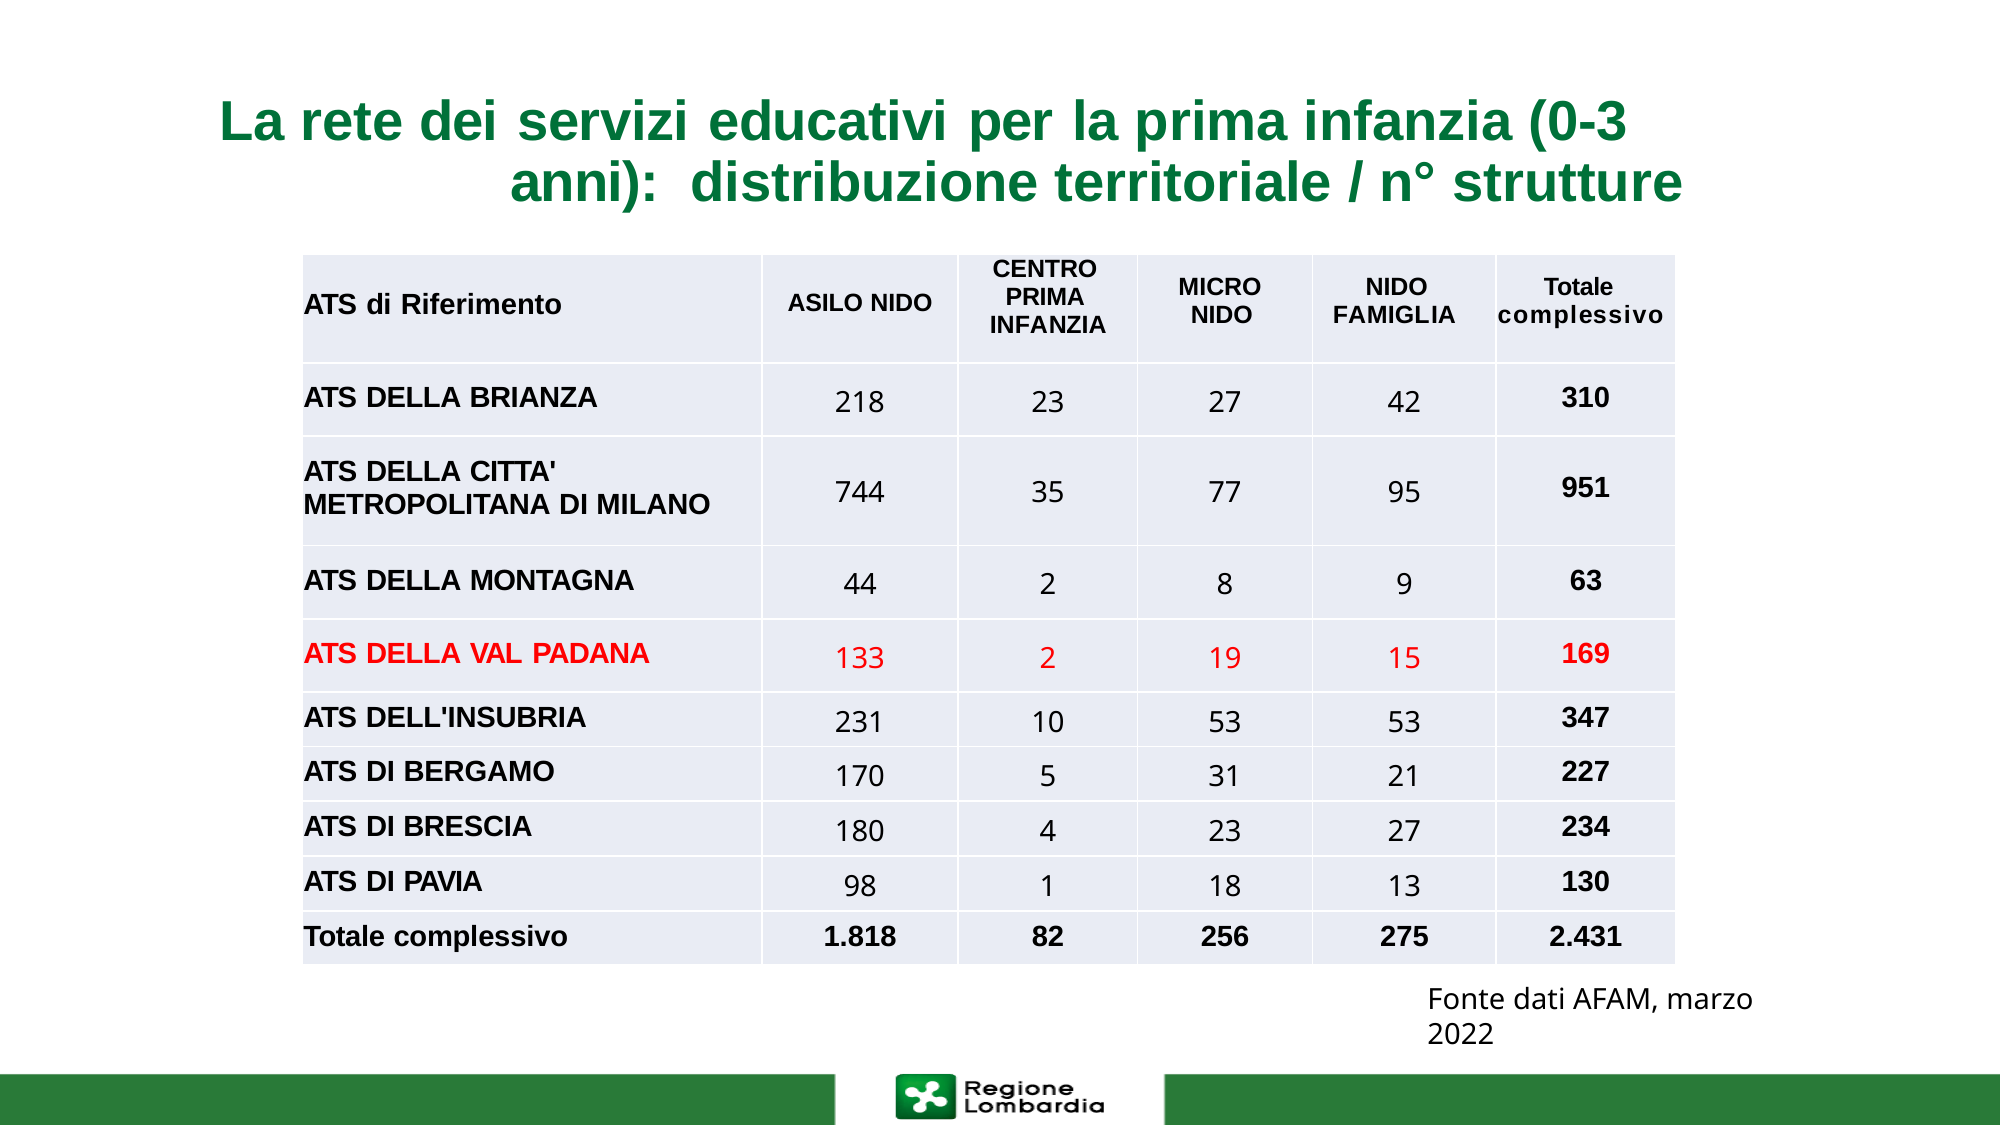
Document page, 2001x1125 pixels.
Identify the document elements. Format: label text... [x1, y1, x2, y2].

table_cell ATS DI BRESCIA [303, 802, 761, 855]
table_cell 169 [1497, 620, 1675, 691]
table_cell 10 [959, 693, 1137, 746]
table_cell 42 [1313, 364, 1495, 435]
table_header ATS di Riferimento [303, 255, 761, 362]
table_cell 744 [763, 437, 957, 545]
table_cell 23 [1138, 802, 1312, 855]
table_cell 23 [959, 364, 1137, 435]
table_cell 27 [1313, 802, 1495, 855]
text_box Fonte dati AFAM, marzo 2022 [1425, 978, 1818, 1051]
table_cell 275 [1313, 912, 1495, 964]
table_cell ATS DELL'INSUBRIA [303, 693, 761, 746]
table_cell 2 [959, 546, 1137, 618]
table_cell ATS DELLA VAL PADANA [303, 620, 761, 691]
table_cell 95 [1313, 437, 1495, 545]
table_header ASILO NIDO [763, 255, 957, 362]
title La rete dei servizi educativi per la prima infanzia (0-3 anni): distribuzione territoriale / n° strutture [217, 81, 1794, 280]
table_cell 1 [959, 857, 1137, 910]
table_cell ATS DELLA BRIANZA [303, 364, 761, 435]
table_cell 2 [959, 620, 1137, 691]
table_cell 18 [1138, 857, 1312, 910]
table_cell 31 [1138, 747, 1312, 800]
table_cell ATS DI BERGAMO [303, 747, 761, 800]
table_cell Totale complessivo [303, 912, 761, 964]
table_header NIDO FAMIGLIA [1313, 255, 1495, 362]
table_cell ATS DI PAVIA [303, 857, 761, 910]
table_cell 63 [1497, 546, 1675, 618]
table_cell 256 [1138, 912, 1312, 964]
table_cell 180 [763, 802, 957, 855]
table_cell 35 [959, 437, 1137, 545]
table_cell 5 [959, 747, 1137, 800]
table_cell 951 [1497, 437, 1675, 545]
table_cell 15 [1313, 620, 1495, 691]
table_cell 4 [959, 802, 1137, 855]
table_cell 310 [1497, 364, 1675, 435]
table_cell 13 [1313, 857, 1495, 910]
table_cell 21 [1313, 747, 1495, 800]
table_cell 1.818 [763, 912, 957, 964]
table_cell ATS DELLA CITTA' METROPOLITANA DI MILANO [303, 437, 761, 545]
table_header CENTRO PRIMA INFANZIA [959, 255, 1137, 362]
table_cell 234 [1497, 802, 1675, 855]
table_header Totale complessivo [1497, 255, 1675, 362]
table_cell 347 [1497, 693, 1675, 746]
table_cell 227 [1497, 747, 1675, 800]
table_cell 77 [1138, 437, 1312, 545]
table_cell ATS DELLA MONTAGNA [303, 546, 761, 618]
picture [0, 0, 2000, 1125]
table_cell 231 [763, 693, 957, 746]
table_cell 2.431 [1497, 912, 1675, 964]
table_cell 98 [763, 857, 957, 910]
table_cell 218 [763, 364, 957, 435]
table_header MICRO NIDO [1138, 255, 1312, 362]
table_cell 170 [763, 747, 957, 800]
table_cell 27 [1138, 364, 1312, 435]
table_cell 53 [1313, 693, 1495, 746]
table_cell 53 [1138, 693, 1312, 746]
table_cell 44 [763, 546, 957, 618]
table_cell 82 [959, 912, 1137, 964]
table_cell 19 [1138, 620, 1312, 691]
table_cell 133 [763, 620, 957, 691]
table_cell 130 [1497, 857, 1675, 910]
table_cell 8 [1138, 546, 1312, 618]
table_cell 9 [1313, 546, 1495, 618]
